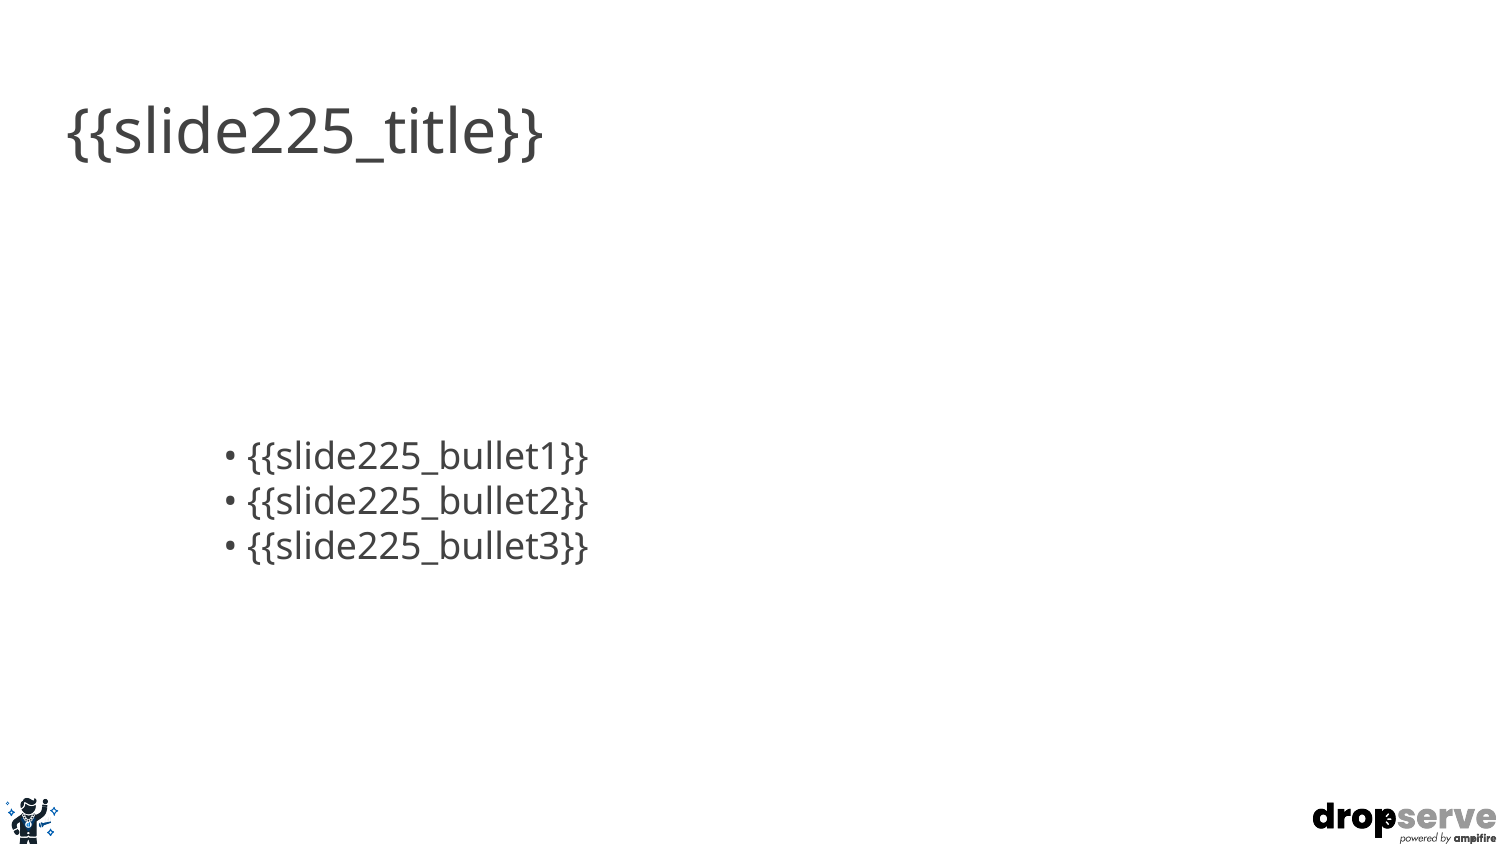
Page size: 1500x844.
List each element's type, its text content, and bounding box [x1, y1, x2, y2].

picture [0, 792, 64, 844]
text_box • {{slide225_bullet1}} • {{slide225_bullet2}} • {{slide225_bullet3}} [208, 416, 1042, 730]
picture [1309, 792, 1500, 844]
title {{slide225_title}} [51, 61, 1449, 182]
